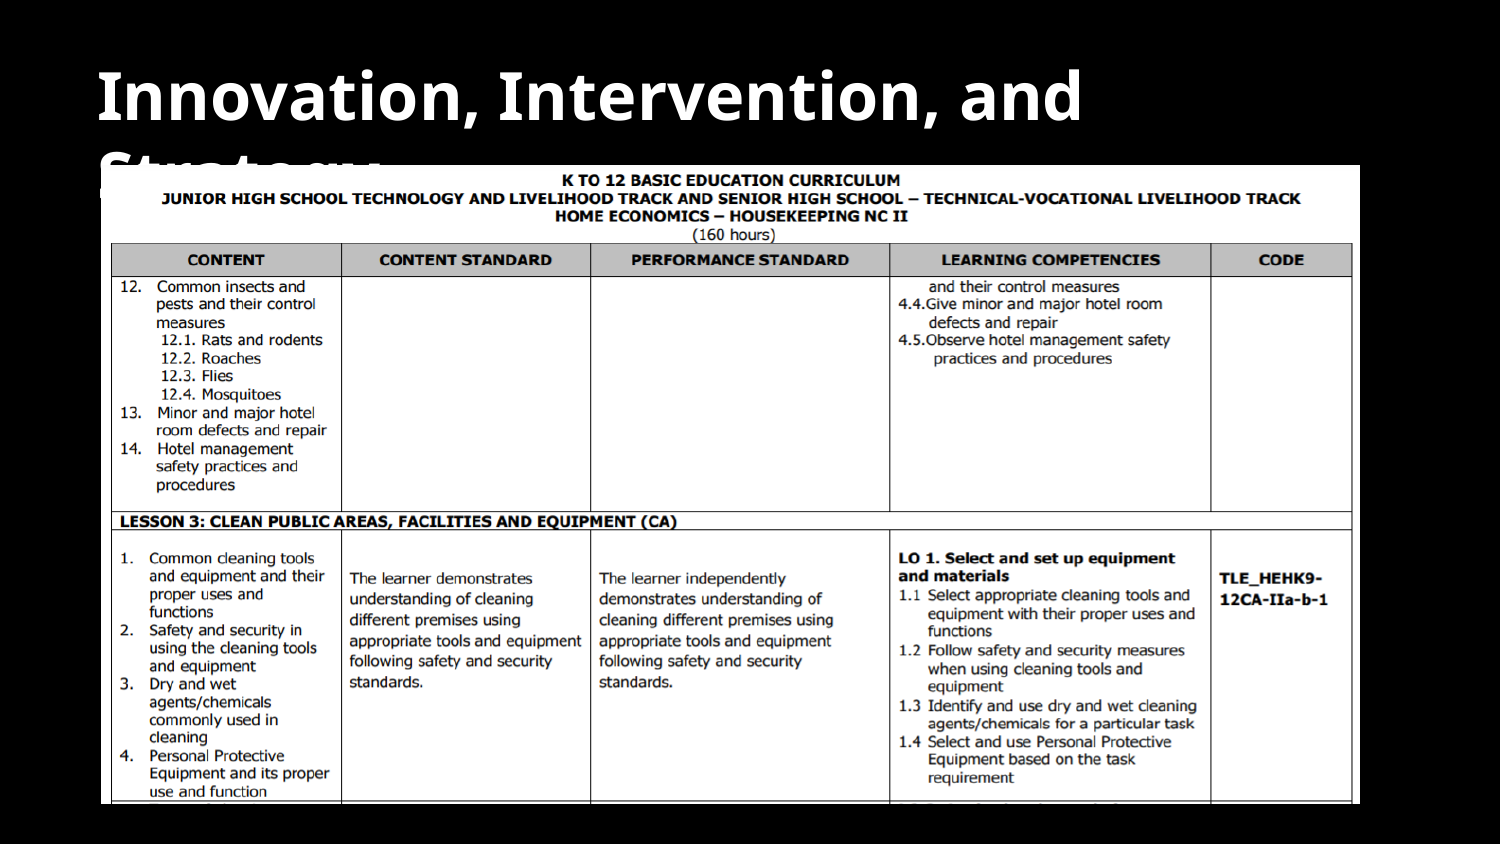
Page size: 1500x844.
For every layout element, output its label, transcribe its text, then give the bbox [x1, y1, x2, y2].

title Innovation, Intervention, and Strategy [82, 39, 1190, 131]
picture [101, 165, 1360, 805]
